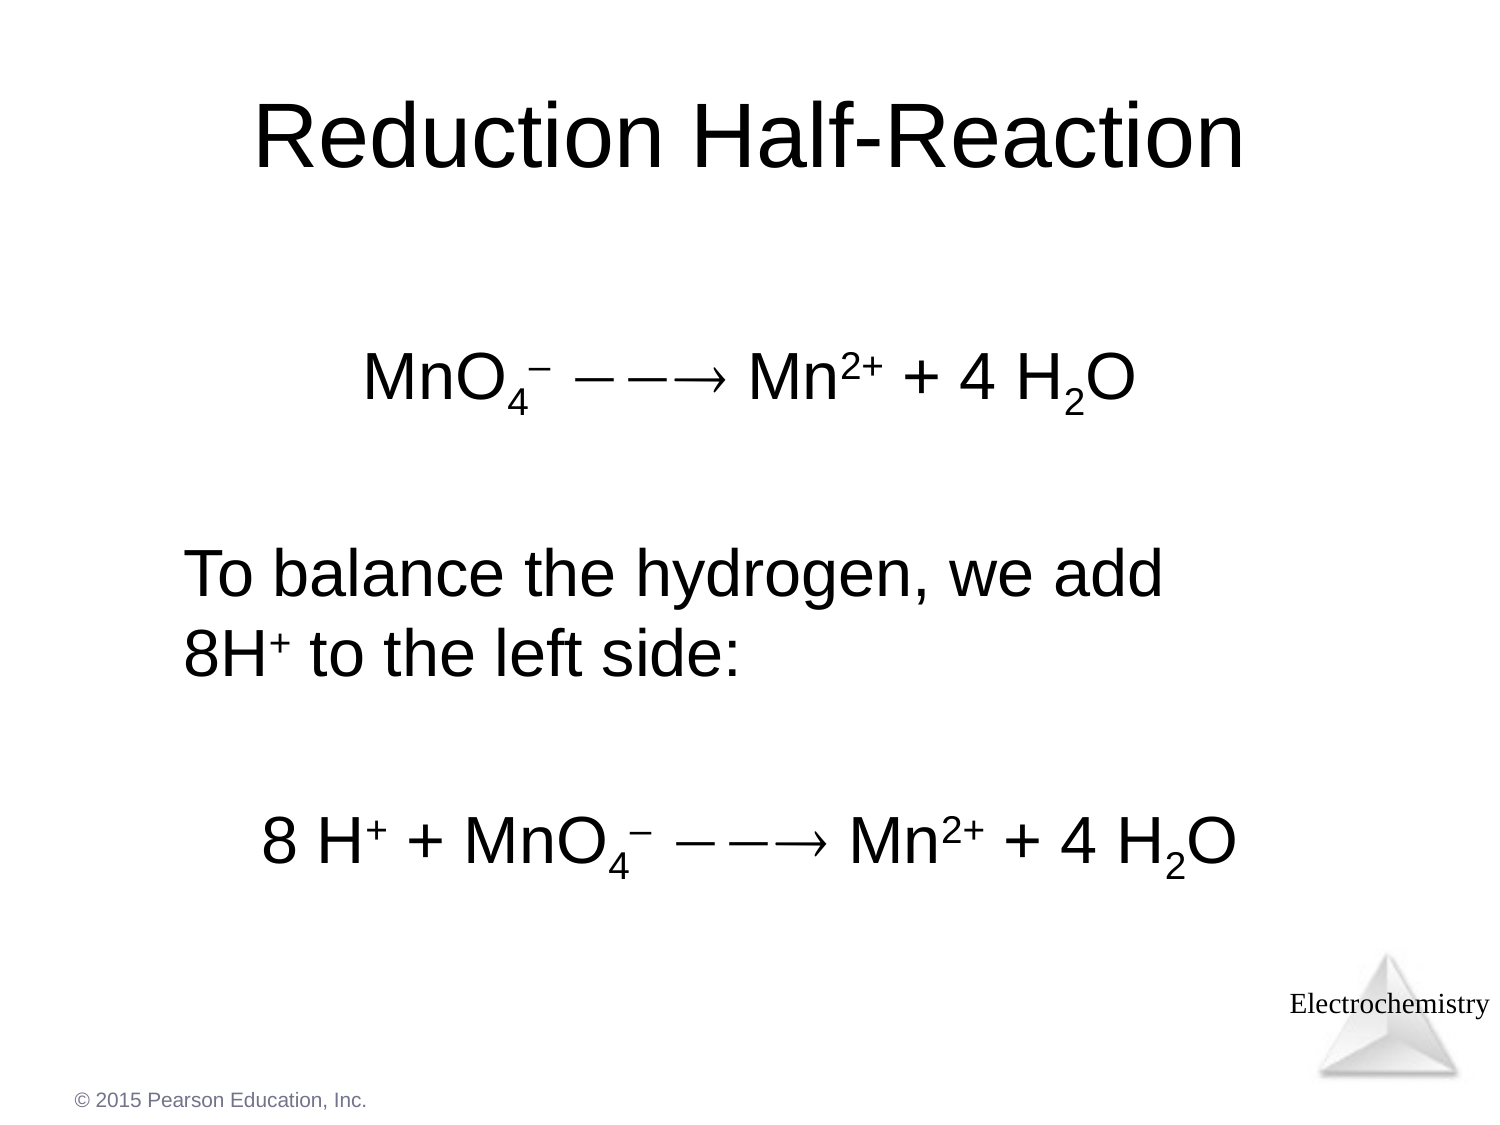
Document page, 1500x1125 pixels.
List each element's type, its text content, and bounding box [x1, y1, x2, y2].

title Reduction Half-Reaction [0, 37, 1500, 226]
picture [1275, 900, 1500, 1125]
list MnO4–  Mn2+ + 4 H2O To balance the hydrogen, we add 8H+ to the left side: 8 H+ + MnO4–  Mn2+ + 4 H2O [112, 324, 1388, 1001]
picture [1363, 1001, 1370, 1012]
